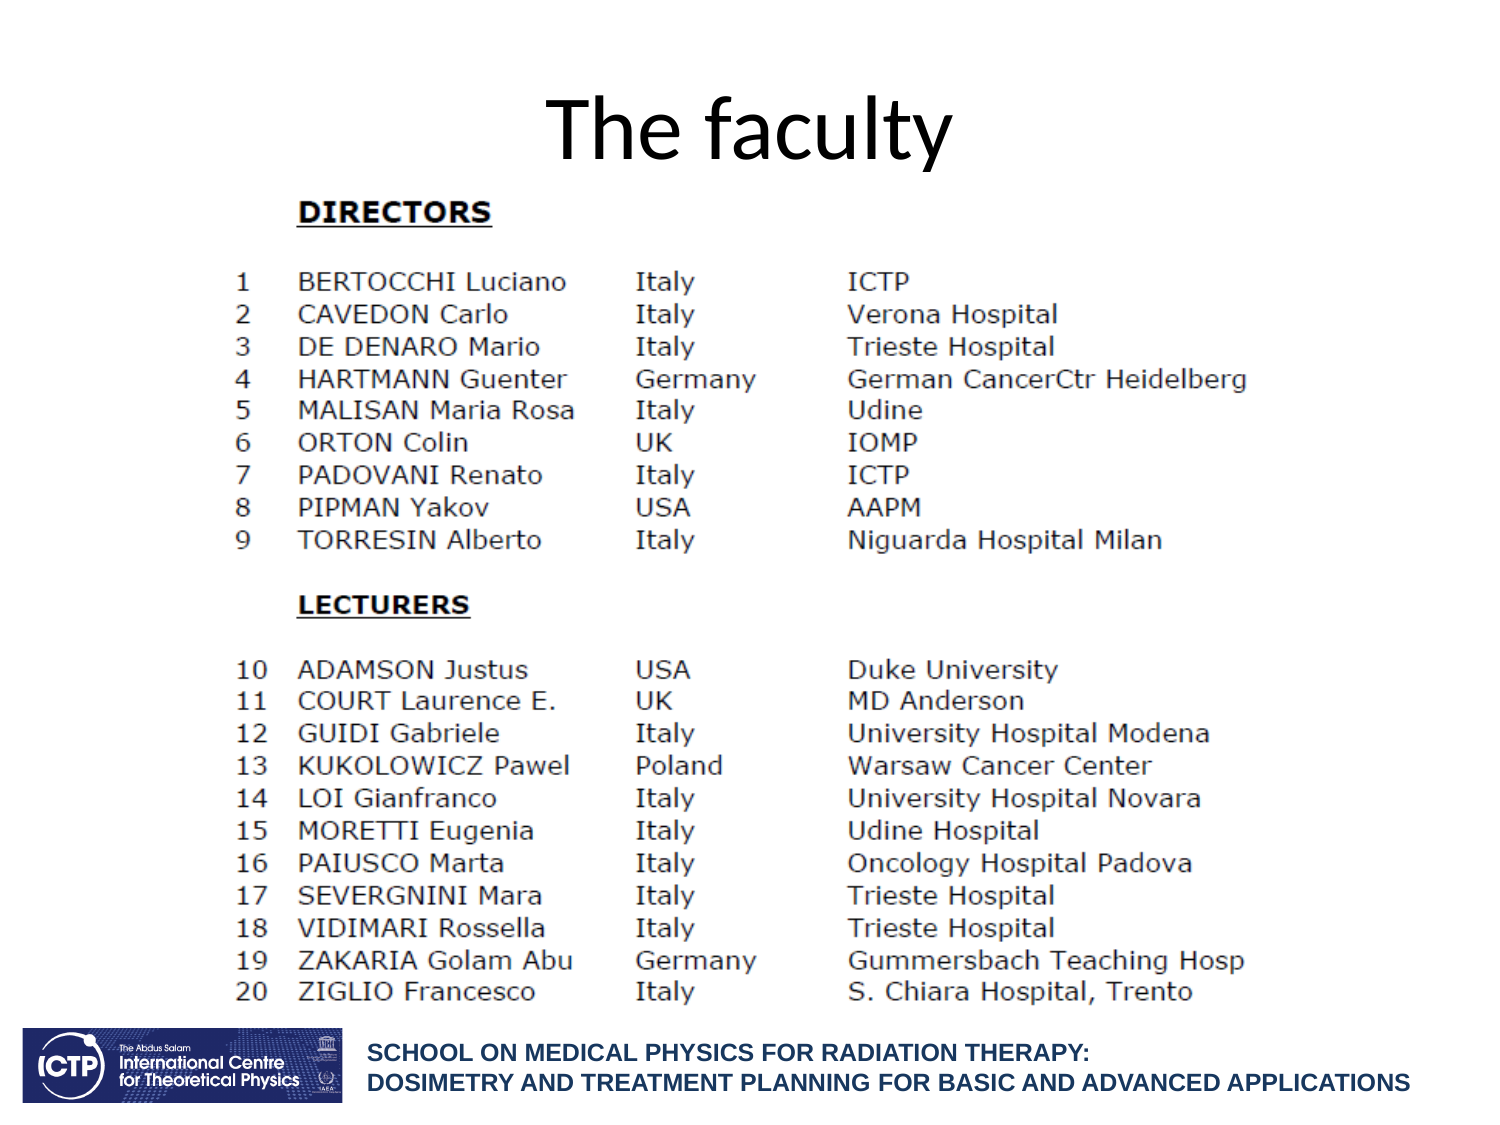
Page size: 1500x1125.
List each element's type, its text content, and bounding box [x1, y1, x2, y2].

picture [22, 1028, 343, 1103]
title The faculty [74, 28, 1426, 217]
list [187, 172, 1267, 1026]
text_box SCHOOL ON MEDICAL PHYSICS FOR RADIATION THERAPY: DOSIMETRY AND TREATMENT PLANNING FOR BASIC AND ADVANCED APPLICATIONS [352, 1028, 1449, 1104]
